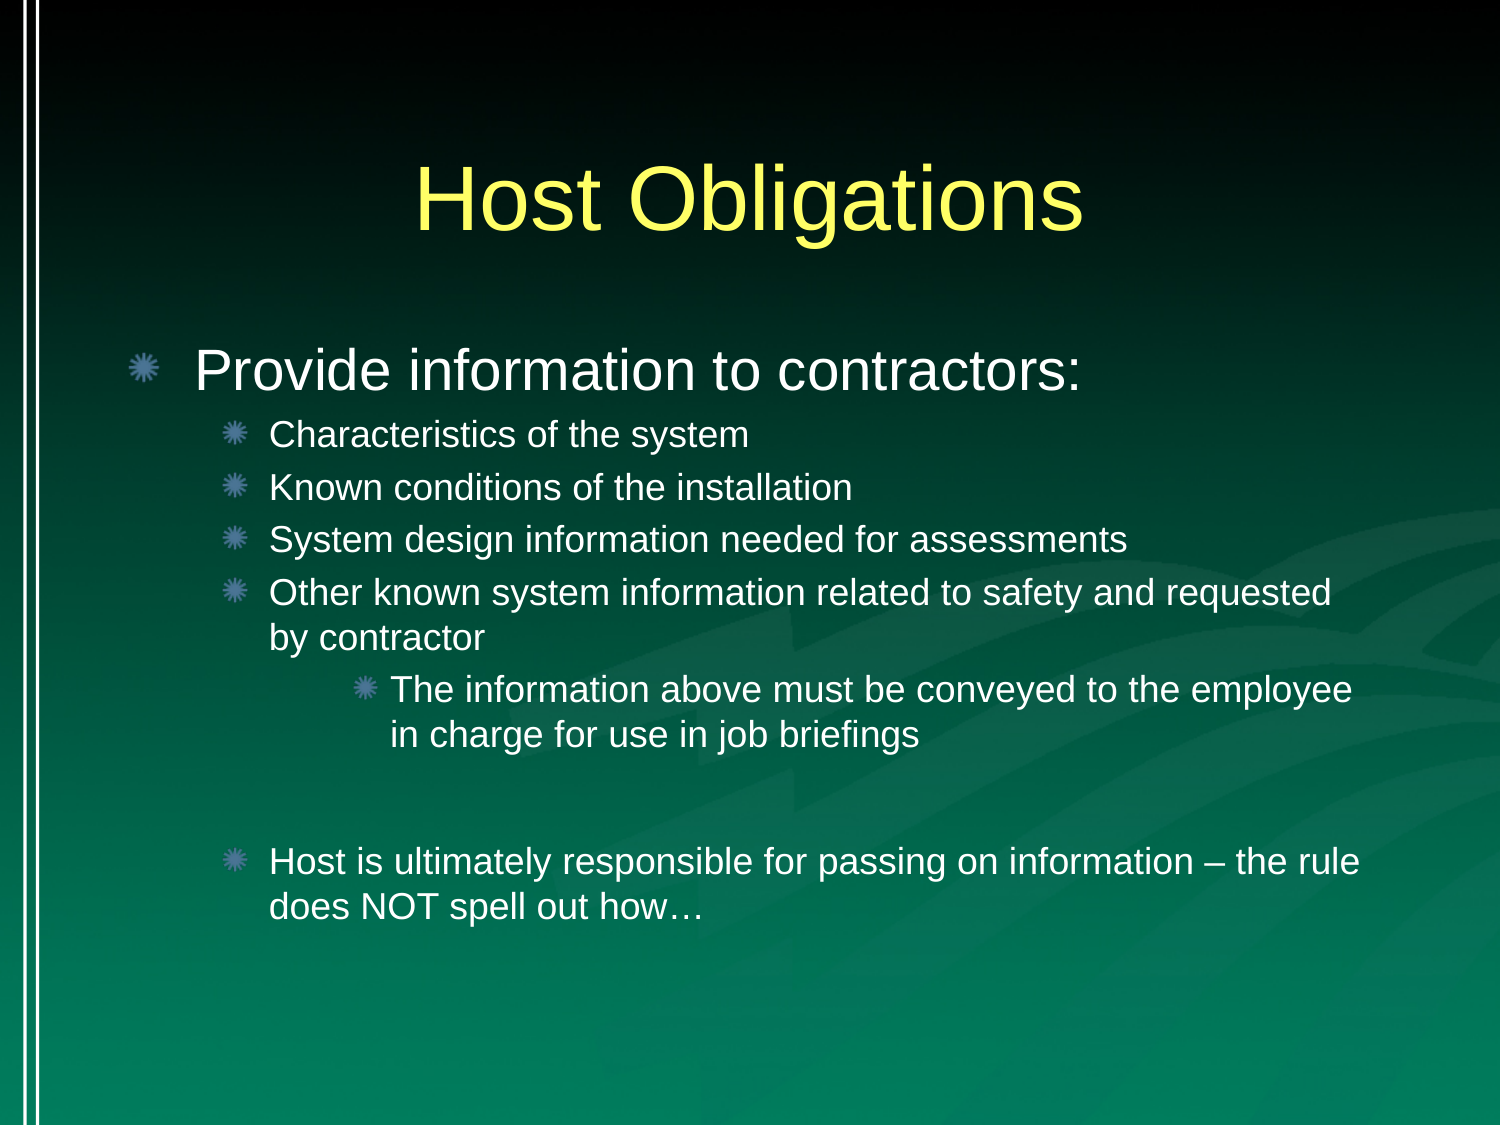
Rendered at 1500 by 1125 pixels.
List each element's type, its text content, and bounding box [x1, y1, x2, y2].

picture [0, 0, 23, 1125]
title Host Obligations [112, 99, 1388, 288]
picture [40, 0, 1500, 1125]
picture [27, 0, 35, 1125]
list Provide information to contractors: Characteristics of the system Known conditions of the installation System design information needed for assessments Other known system information related to safety and requested by contractor The information above must be conveyed to the employee in charge for use in job briefings Host is ultimately responsible for passing on information – the rule does NOT spell out how… [112, 324, 1388, 1001]
